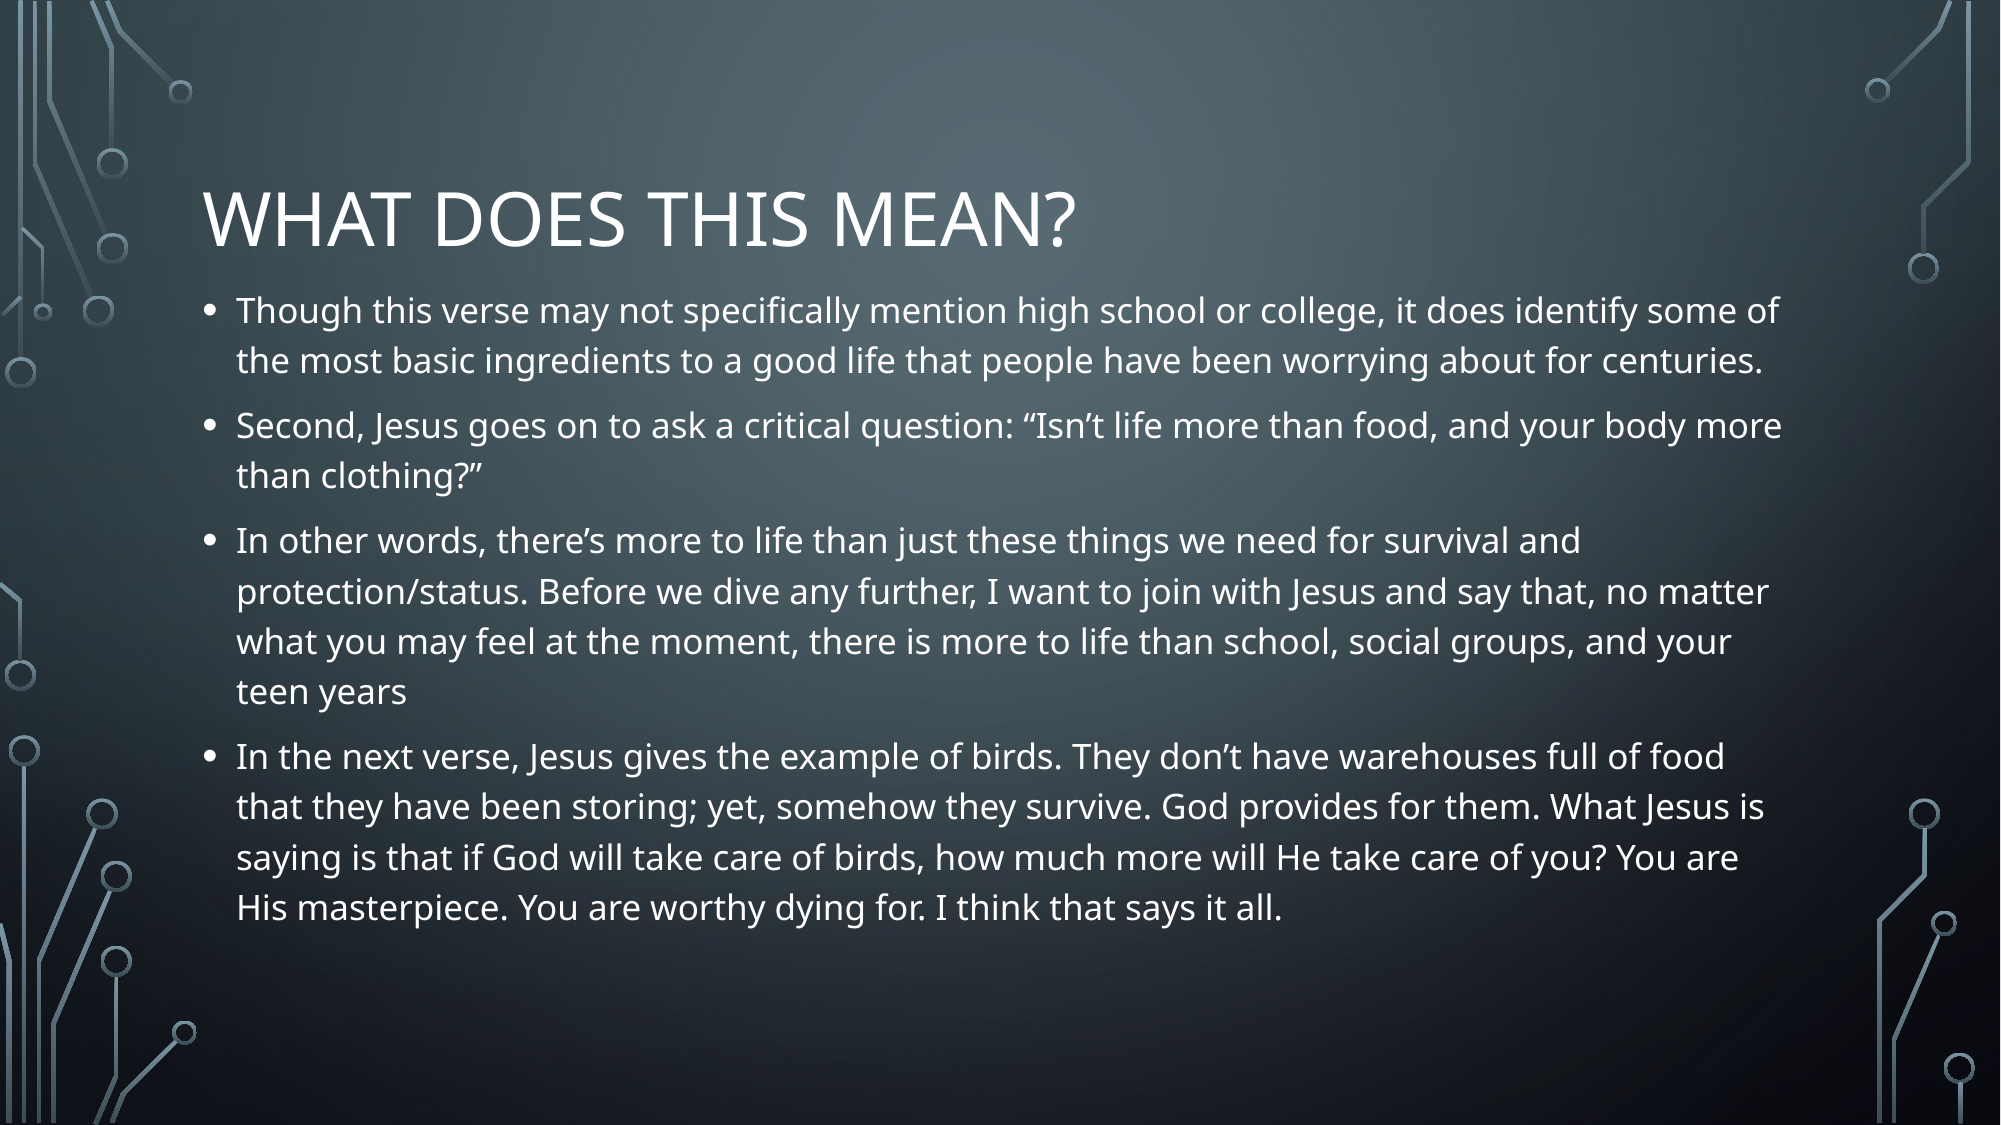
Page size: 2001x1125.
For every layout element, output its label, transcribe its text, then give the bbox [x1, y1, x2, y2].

list Though this verse may not specifically mention high school or college, it does identify some of the most basic ingredients to a good life that people have been worrying about for centuries. Second, Jesus goes on to ask a critical question: “Isn’t life more than food, and your body more than clothing?” In other words, there’s more to life than just these things we need for survival and protection/status. Before we dive any further, I want to join with Jesus and say that, no matter what you may feel at the moment, there is more to life than school, social groups, and your teen years In the next verse, Jesus gives the example of birds. They don’t have warehouses full of food that they have been storing; yet, somehow they survive. God provides for them. What Jesus is saying is that if God will take care of birds, how much more will He take care of you? You are His masterpiece. You are worthy dying for. I think that says it all. [187, 272, 1813, 950]
title What does this mean? [187, 101, 1813, 272]
